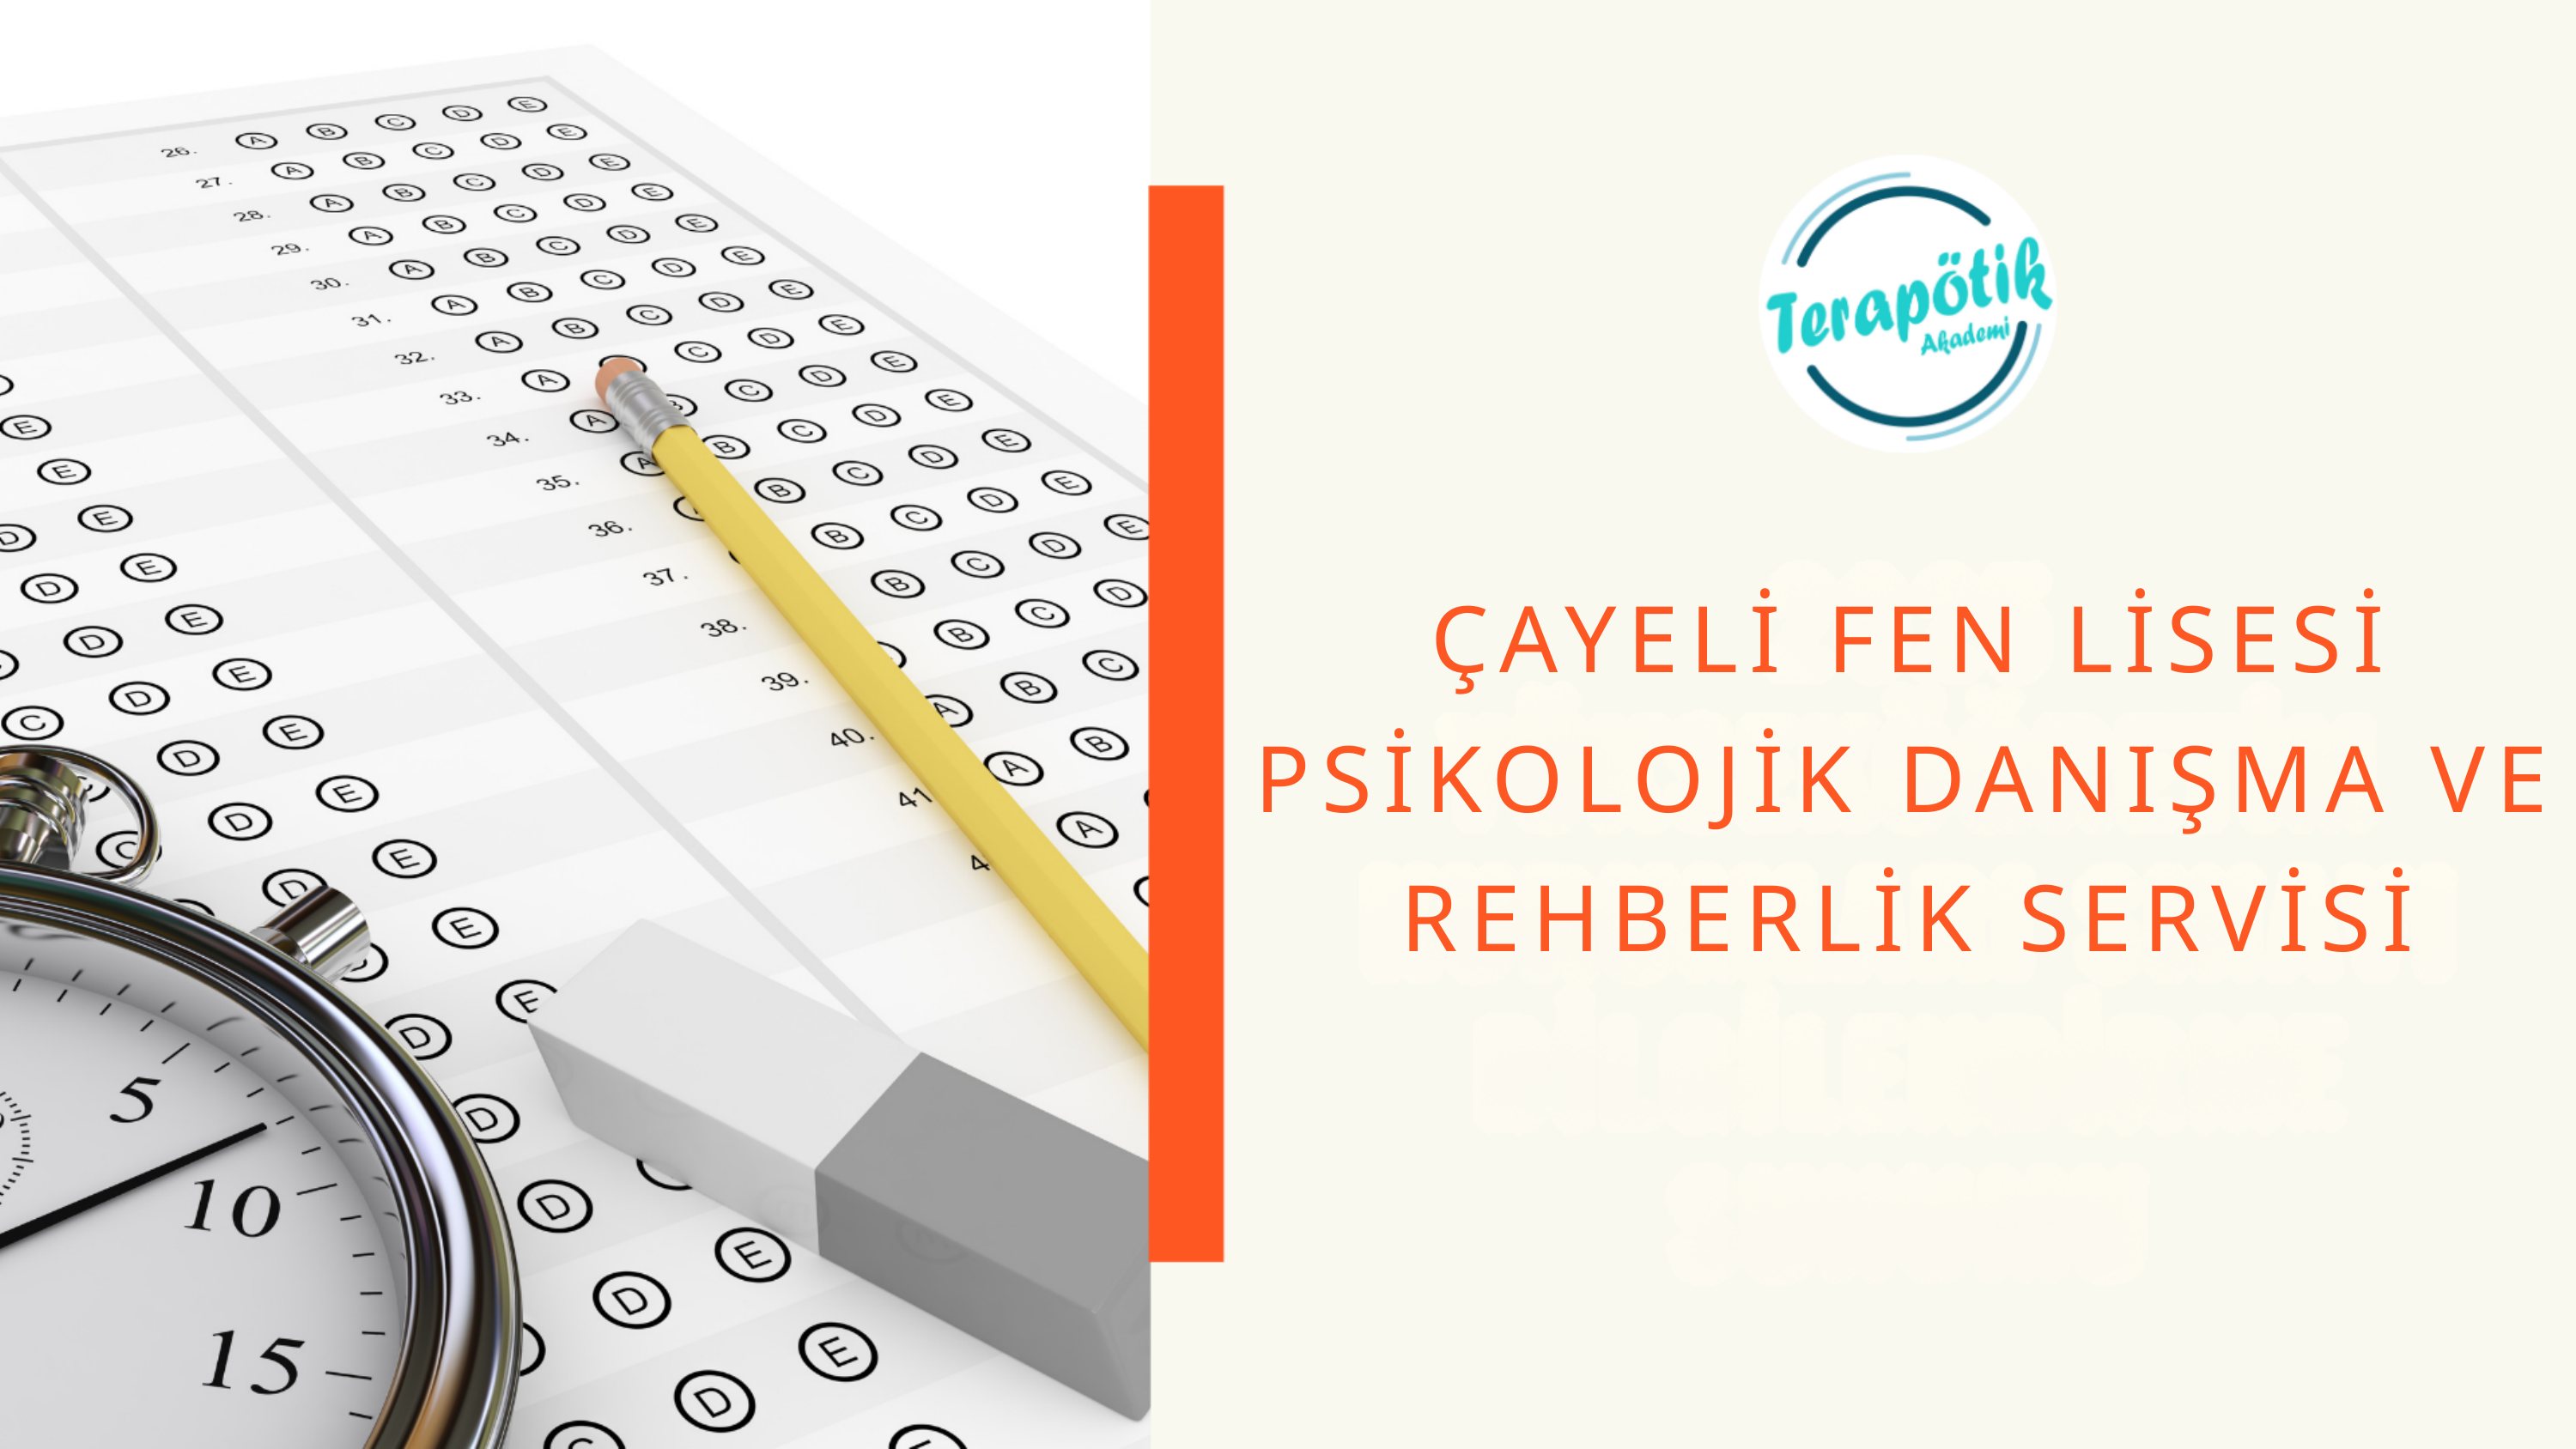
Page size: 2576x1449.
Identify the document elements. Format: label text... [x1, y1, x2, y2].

text_box [0, 0, 2576, 1449]
text_box ÇAYELİ FEN LİSESİ PSİKOLOJİK DANIŞMA VE REHBERLİK SERVİSİ [1240, 551, 2576, 970]
